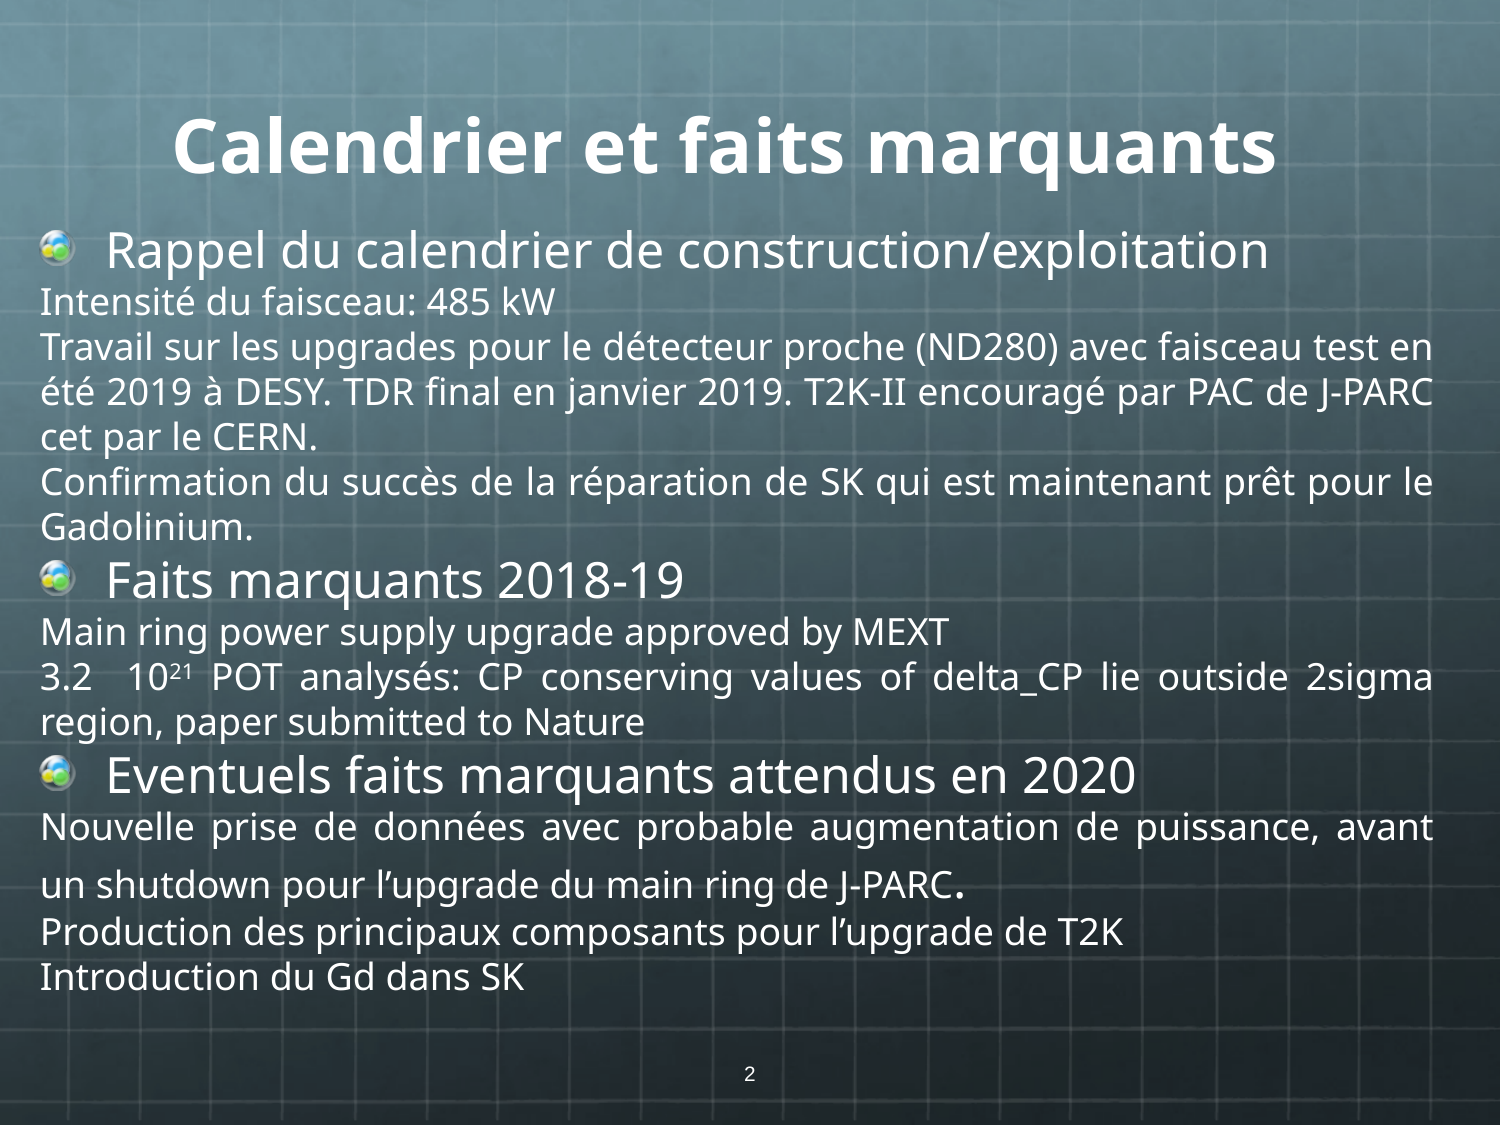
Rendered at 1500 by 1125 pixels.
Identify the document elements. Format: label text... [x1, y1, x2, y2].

text_box 2 [687, 1042, 813, 1103]
text_box Rappel du calendrier de construction/exploitation Intensité du faisceau: 485 kW Travail sur les upgrades pour le détecteur proche (ND280) avec faisceau test en été 2019 à DESY. TDR final en janvier 2019. T2K-II encouragé par PAC de J-PARC cet par le CERN. Confirmation du succès de la réparation de SK qui est maintenant prêt pour le Gadolinium. Faits marquants 2018-19 Main ring power supply upgrade approved by MEXT 3.2 1021 POT analysés: CP conserving values of delta_CP lie outside 2sigma region, paper submitted to Nature Eventuels faits marquants attendus en 2020 Nouvelle prise de données avec probable augmentation de puissance, avant un shutdown pour l’upgrade du main ring de J-PARC. Production des principaux composants pour l’upgrade de T2K Introduction du Gd dans SK [24, 211, 1450, 1106]
picture [0, 0, 1500, 1125]
text_box Calendrier et faits marquants [50, 49, 1400, 238]
